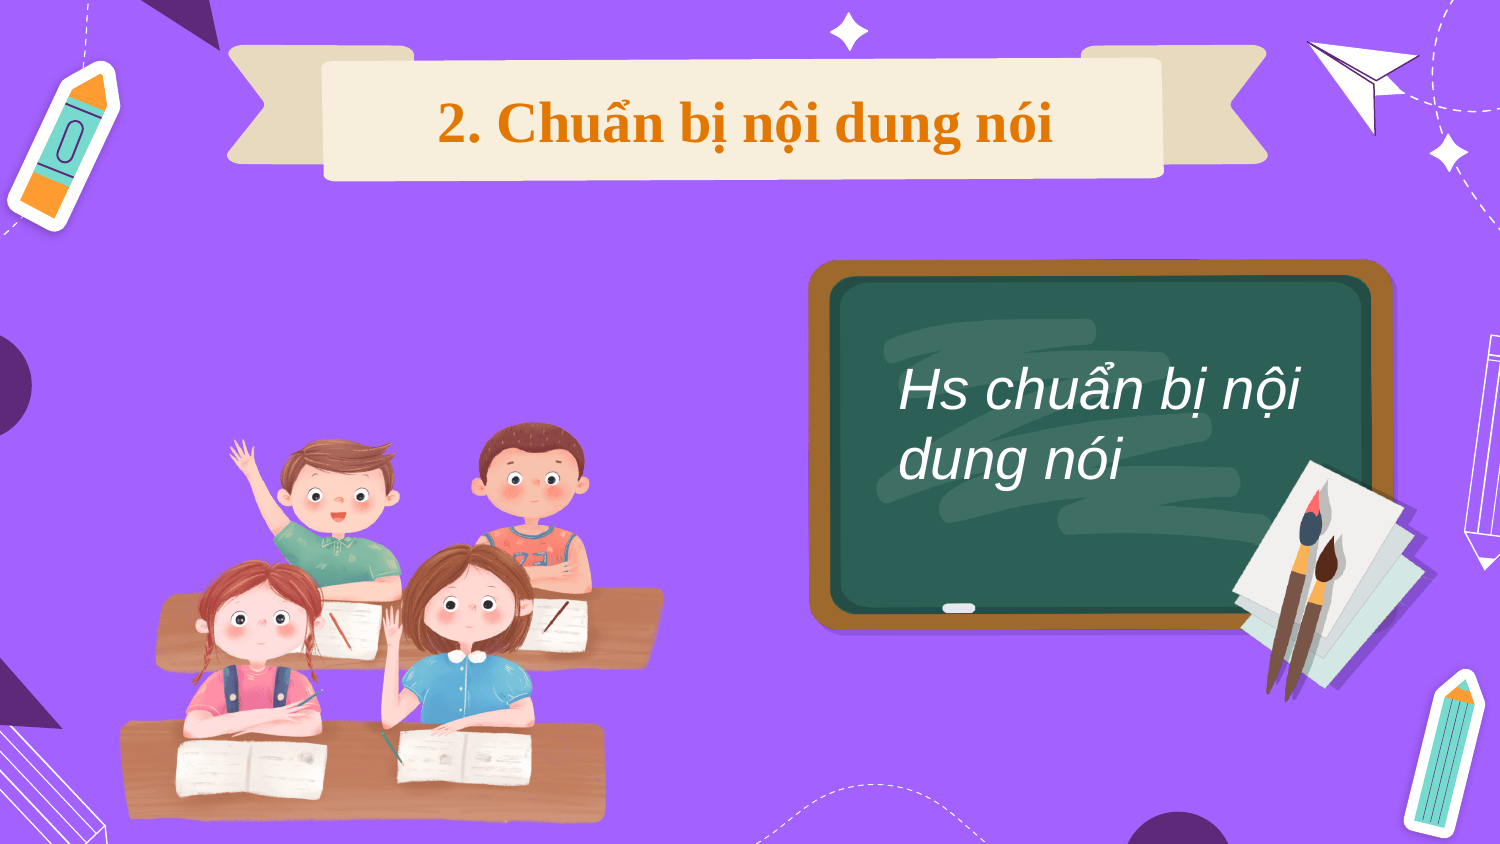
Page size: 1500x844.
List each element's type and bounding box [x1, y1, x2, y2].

text_box [223, 44, 1272, 182]
picture [31, 187, 1500, 844]
